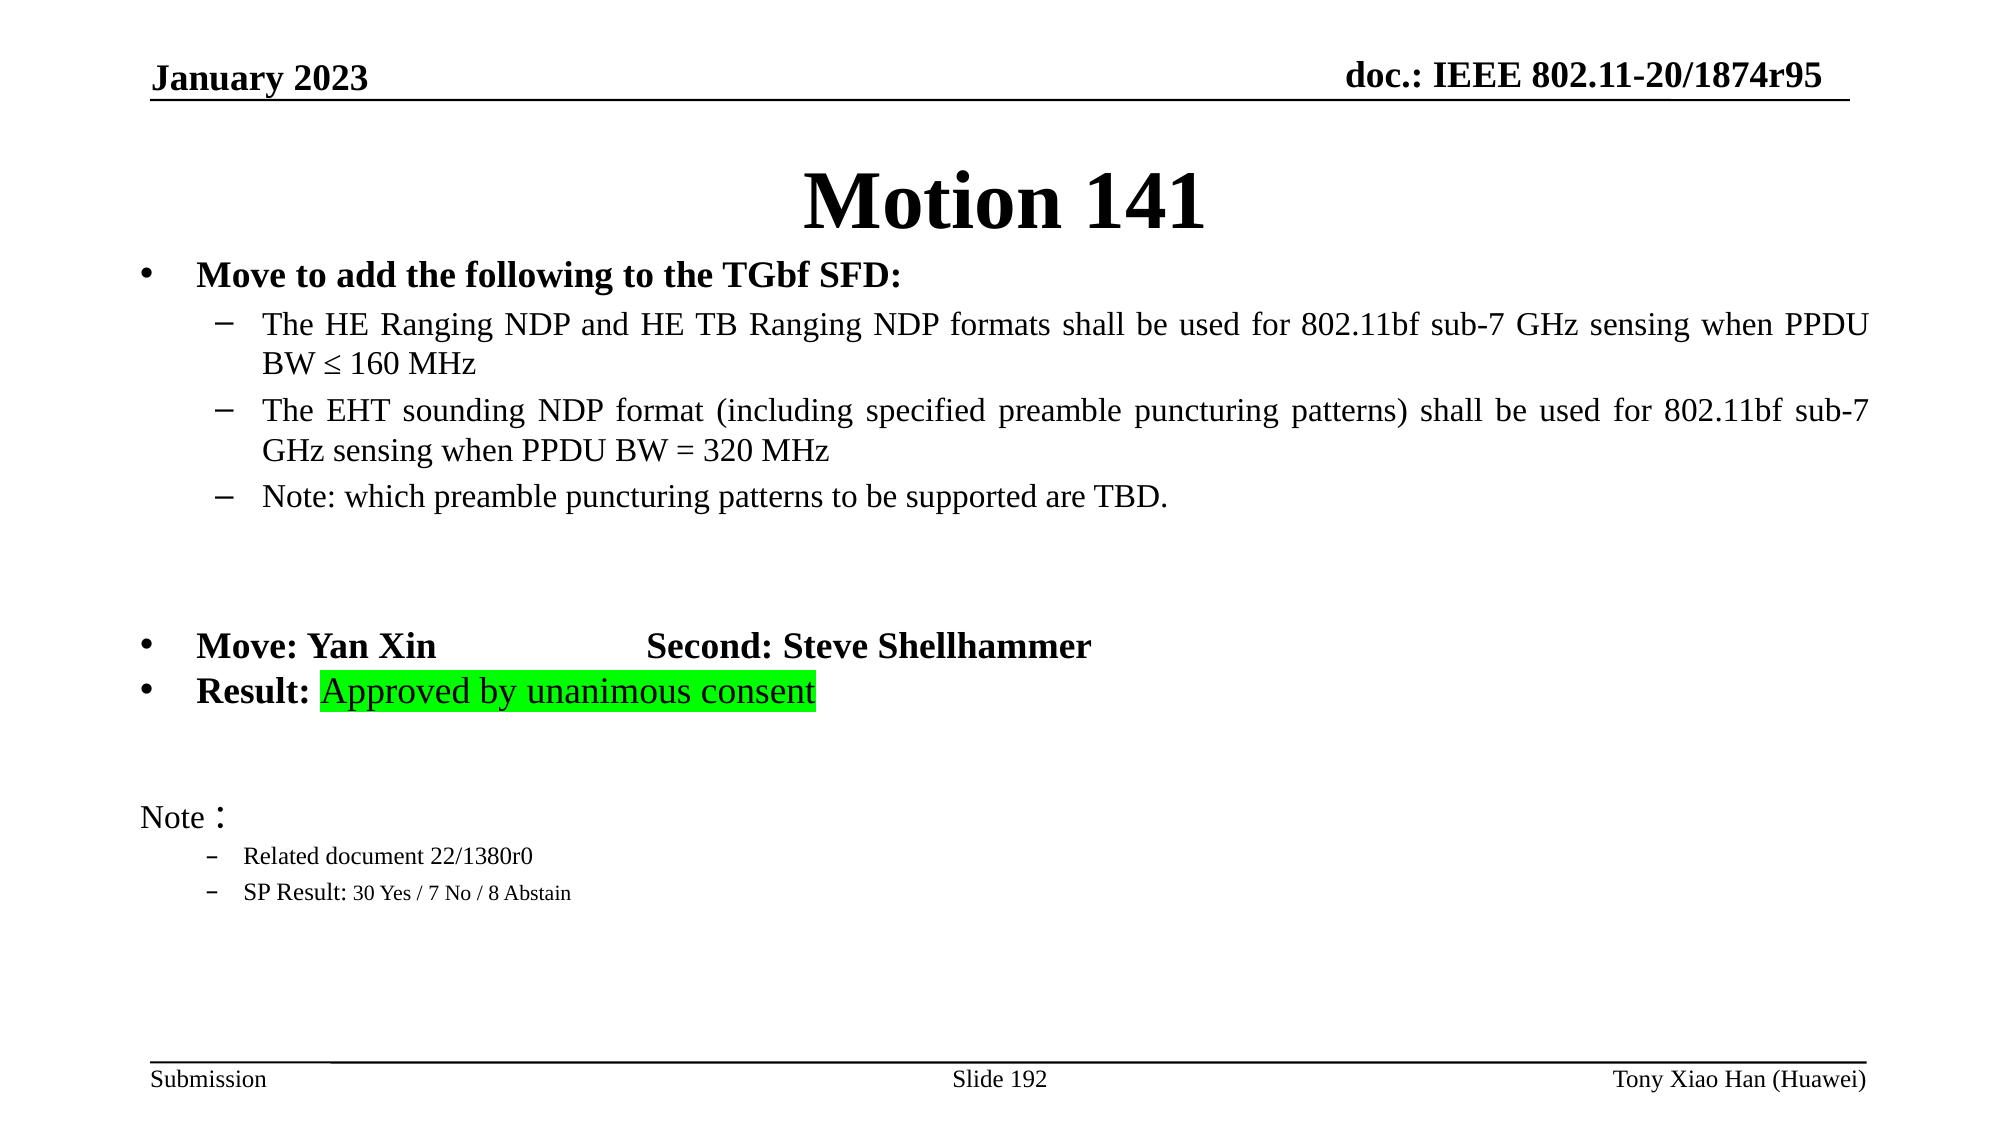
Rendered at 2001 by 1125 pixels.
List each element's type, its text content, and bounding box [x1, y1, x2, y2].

text_box Motion 141 [368, 137, 1644, 212]
text_box Move to add the following to the TGbf SFD: The HE Ranging NDP and HE TB Ranging NDP formats shall be used for 802.11bf sub-7 GHz sensing when PPDU BW ≤ 160 MHz The EHT sounding NDP format (including specified preamble puncturing patterns) shall be used for 802.11bf sub-7 GHz sensing when PPDU BW = 320 MHz Note: which preamble puncturing patterns to be supported are TBD. Move: Yan Xin Second: Steve Shellhammer Result: Approved by unanimous consent Note： Related document 22/1380r0 SP Result: 30 Yes / 7 No / 8 Abstain [125, 212, 1888, 900]
